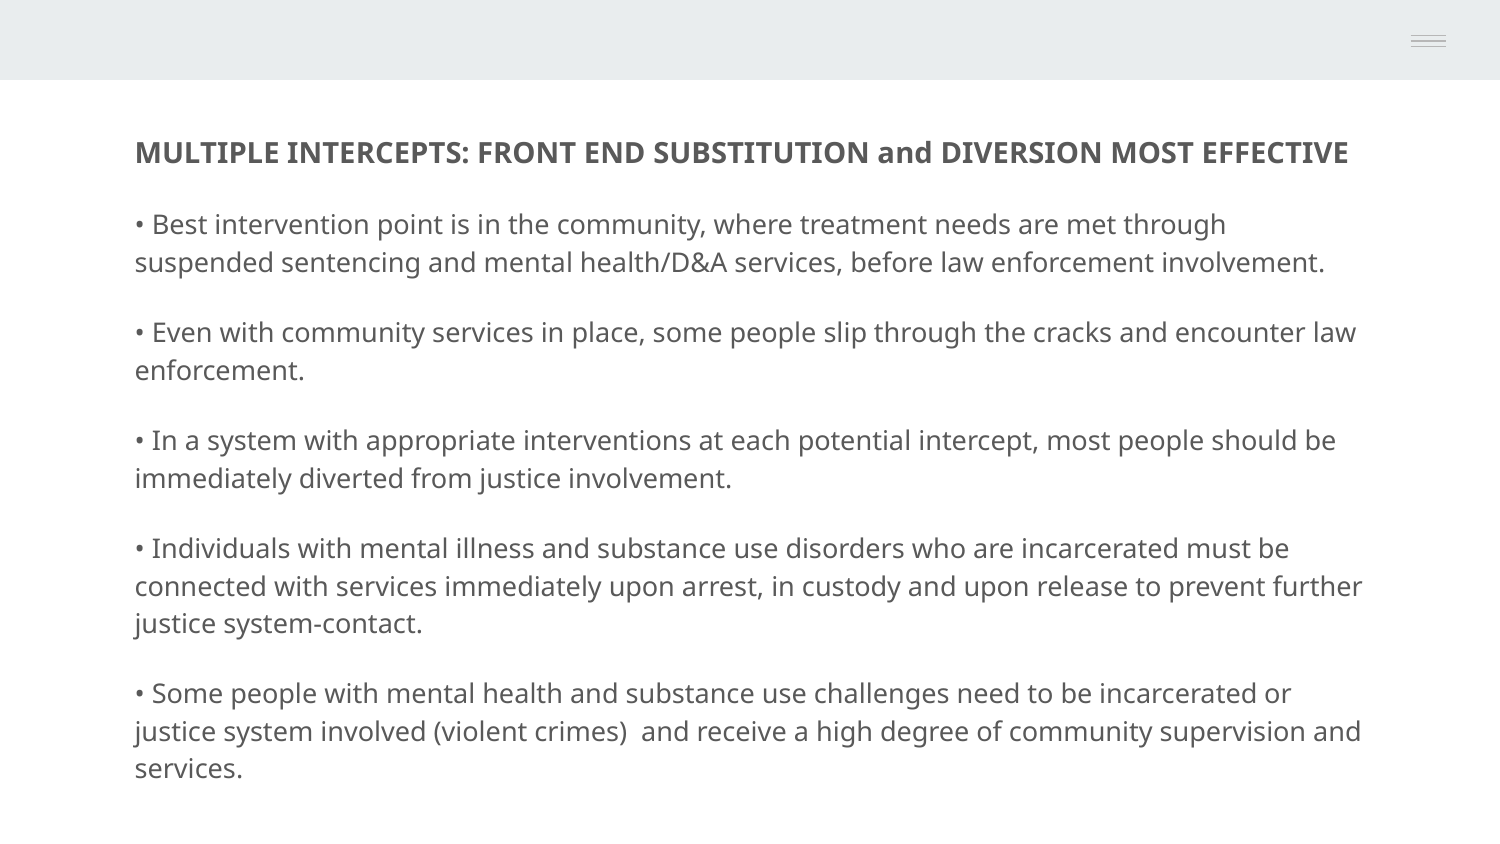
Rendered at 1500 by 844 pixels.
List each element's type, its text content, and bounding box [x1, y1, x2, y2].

list MULTIPLE INTERCEPTS: FRONT END SUBSTITUTION and DIVERSION MOST EFFECTIVE • Best intervention point is in the community, where treatment needs are met through suspended sentencing and mental health/D&A services, before law enforcement involvement. • Even with community services in place, some people slip through the cracks and encounter law enforcement. • In a system with appropriate interventions at each potential intercept, most people should be immediately diverted from justice involvement. • Individuals with mental illness and substance use disorders who are incarcerated must be connected with services immediately upon arrest, in custody and upon release to prevent further justice system-contact. • Some people with mental health and substance use challenges need to be incarcerated or justice system involved (violent crimes) and receive a high degree of community supervision and services. [119, 114, 1381, 798]
